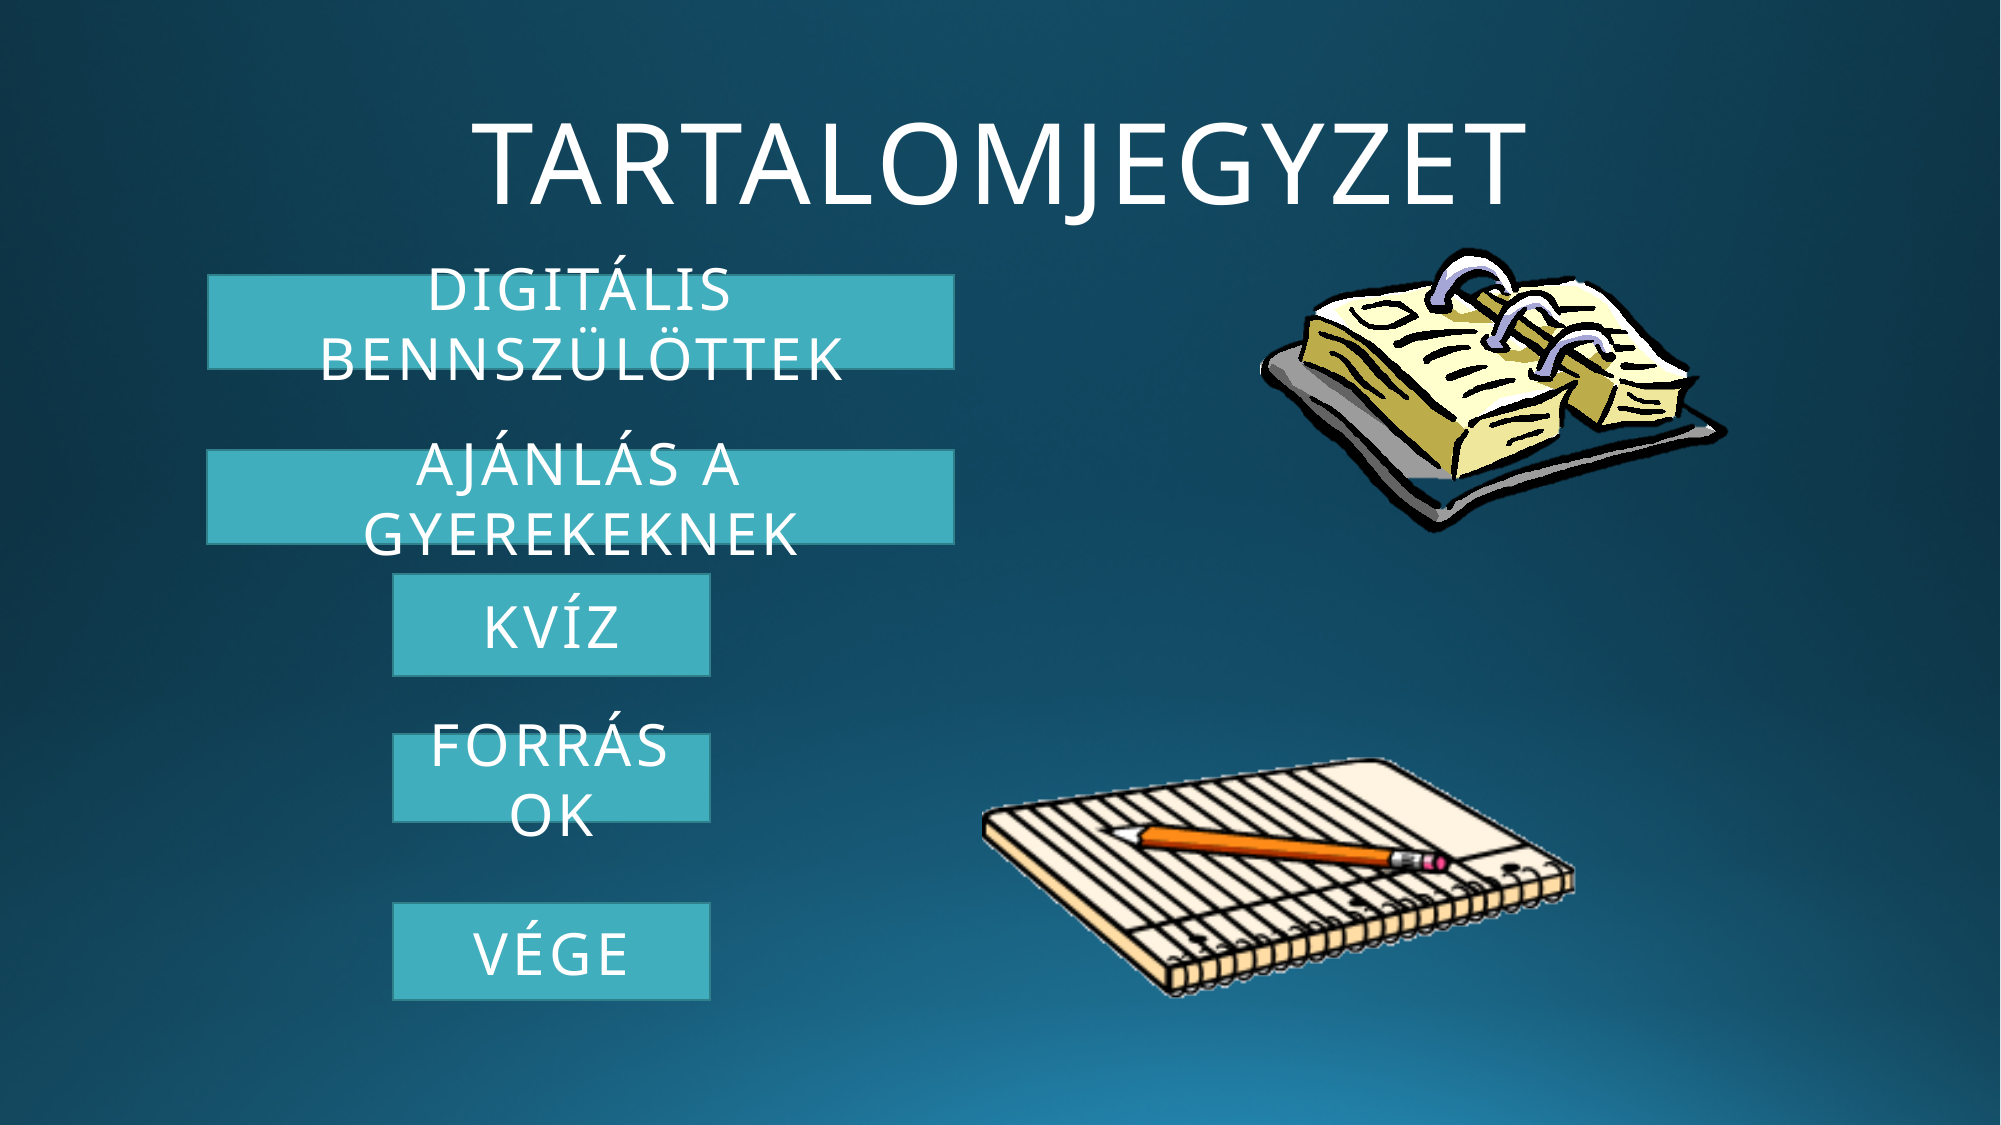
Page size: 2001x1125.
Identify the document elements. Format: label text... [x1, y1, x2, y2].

text_box Kvíz [392, 573, 711, 677]
text_box Források [392, 733, 711, 823]
title Tartalomjegyzet [137, 59, 1863, 278]
text_box Digitális bennszülöttek [207, 278, 955, 370]
text_box Vége [392, 902, 711, 1001]
picture [0, 0, 2001, 1125]
text_box Ajánlás a gyerekeknek [206, 449, 955, 545]
